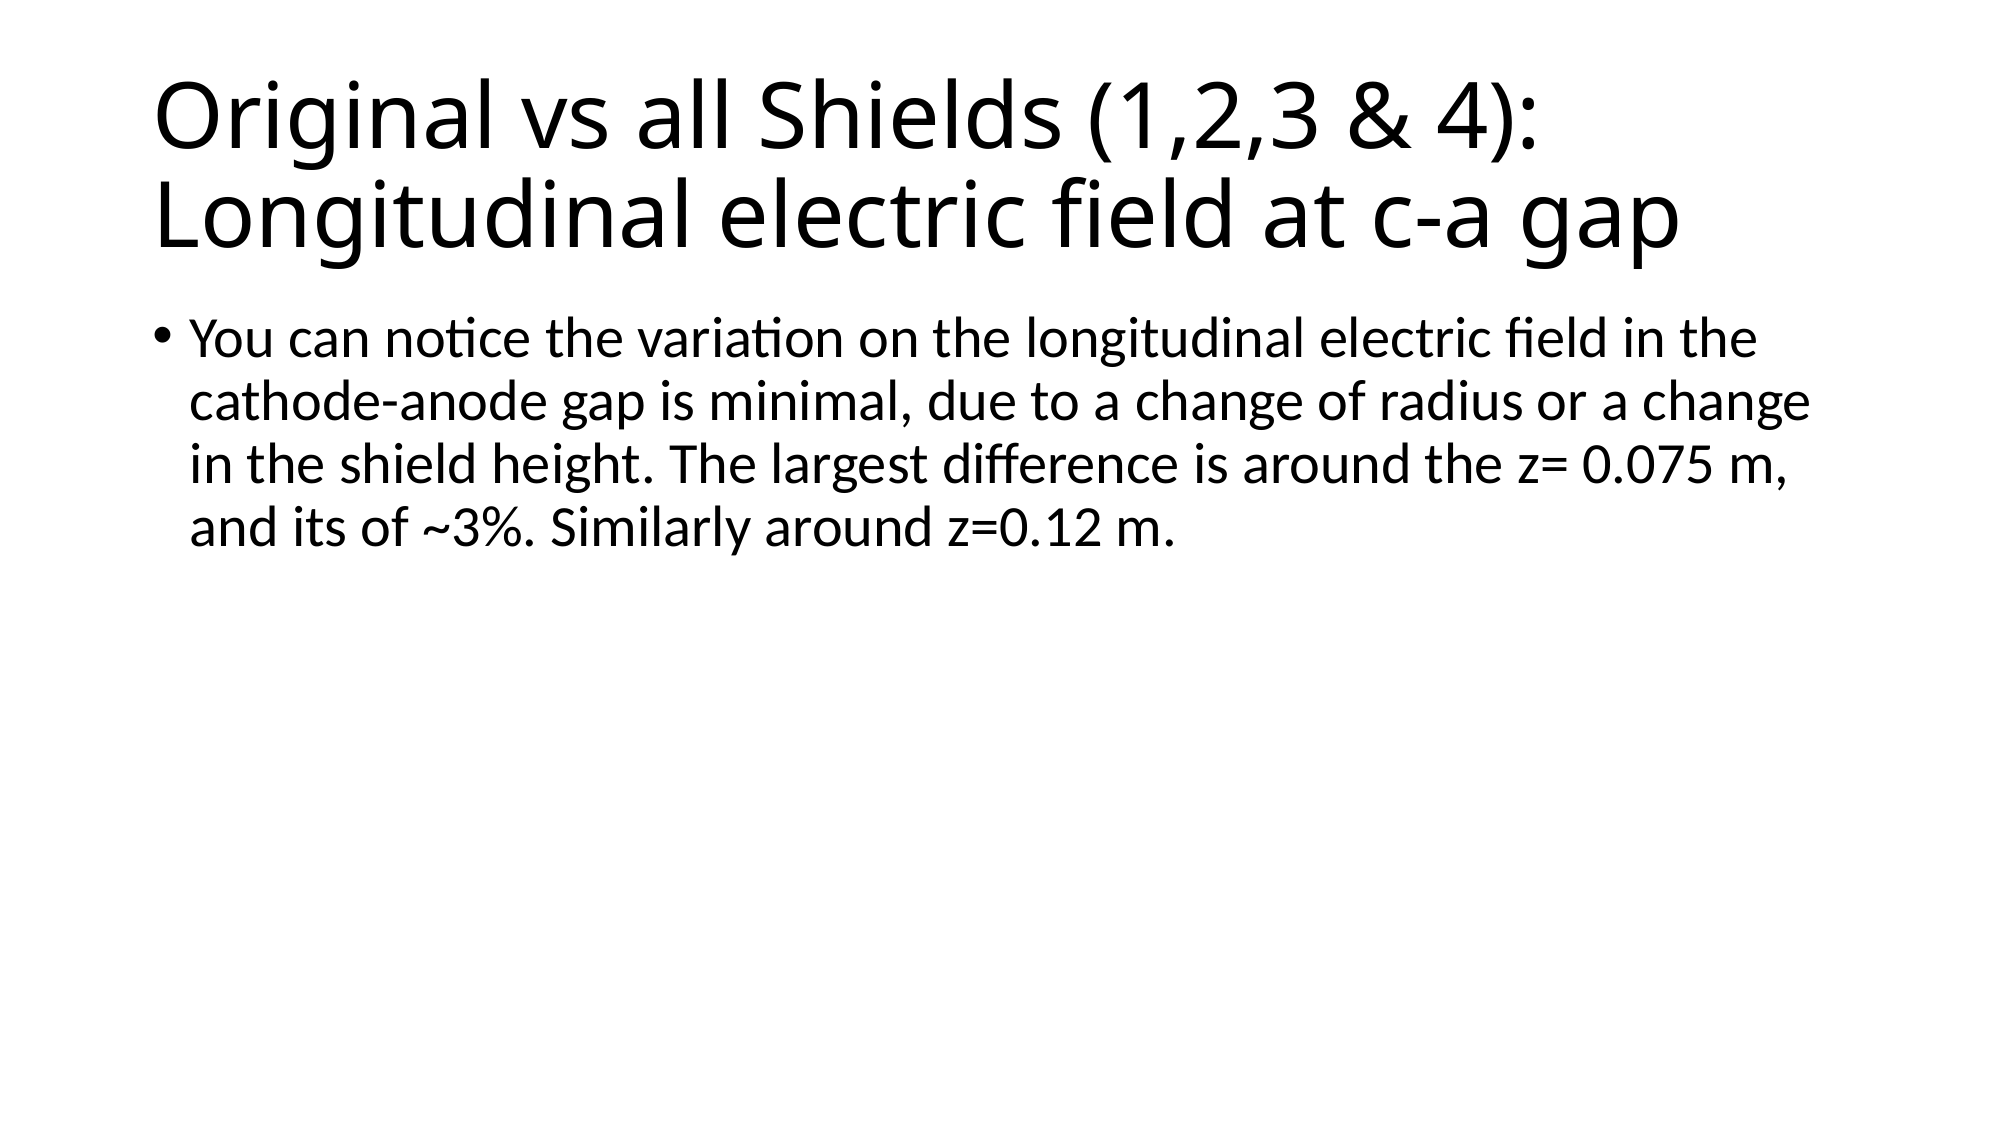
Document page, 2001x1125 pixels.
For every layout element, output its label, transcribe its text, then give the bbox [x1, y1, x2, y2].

list You can notice the variation on the longitudinal electric field in the cathode-anode gap is minimal, due to a change of radius or a change in the shield height. The largest difference is around the z= 0.075 m, and its of ~3%. Similarly around z=0.12 m. [137, 299, 1863, 1014]
title Original vs all Shields (1,2,3 & 4): Longitudinal electric field at c-a gap [137, 59, 1863, 278]
